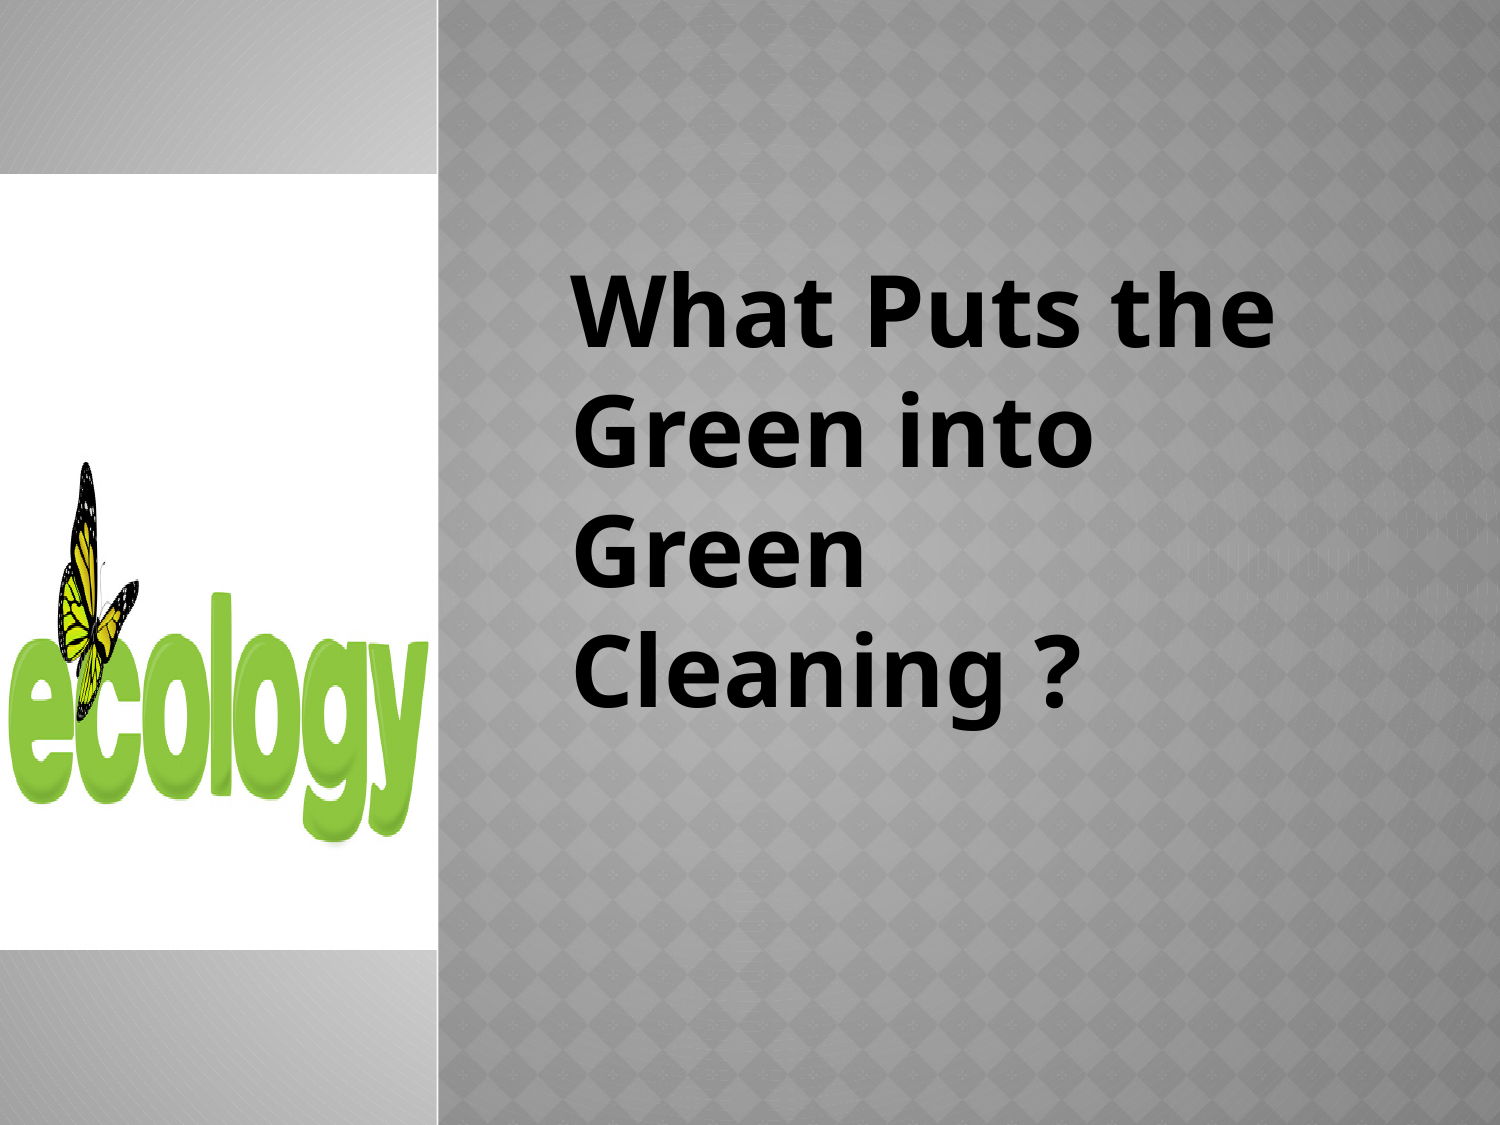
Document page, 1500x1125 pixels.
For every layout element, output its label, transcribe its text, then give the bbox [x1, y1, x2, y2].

picture [0, 174, 438, 951]
title What Puts the Green into Green Cleaning ? [562, 275, 1400, 938]
